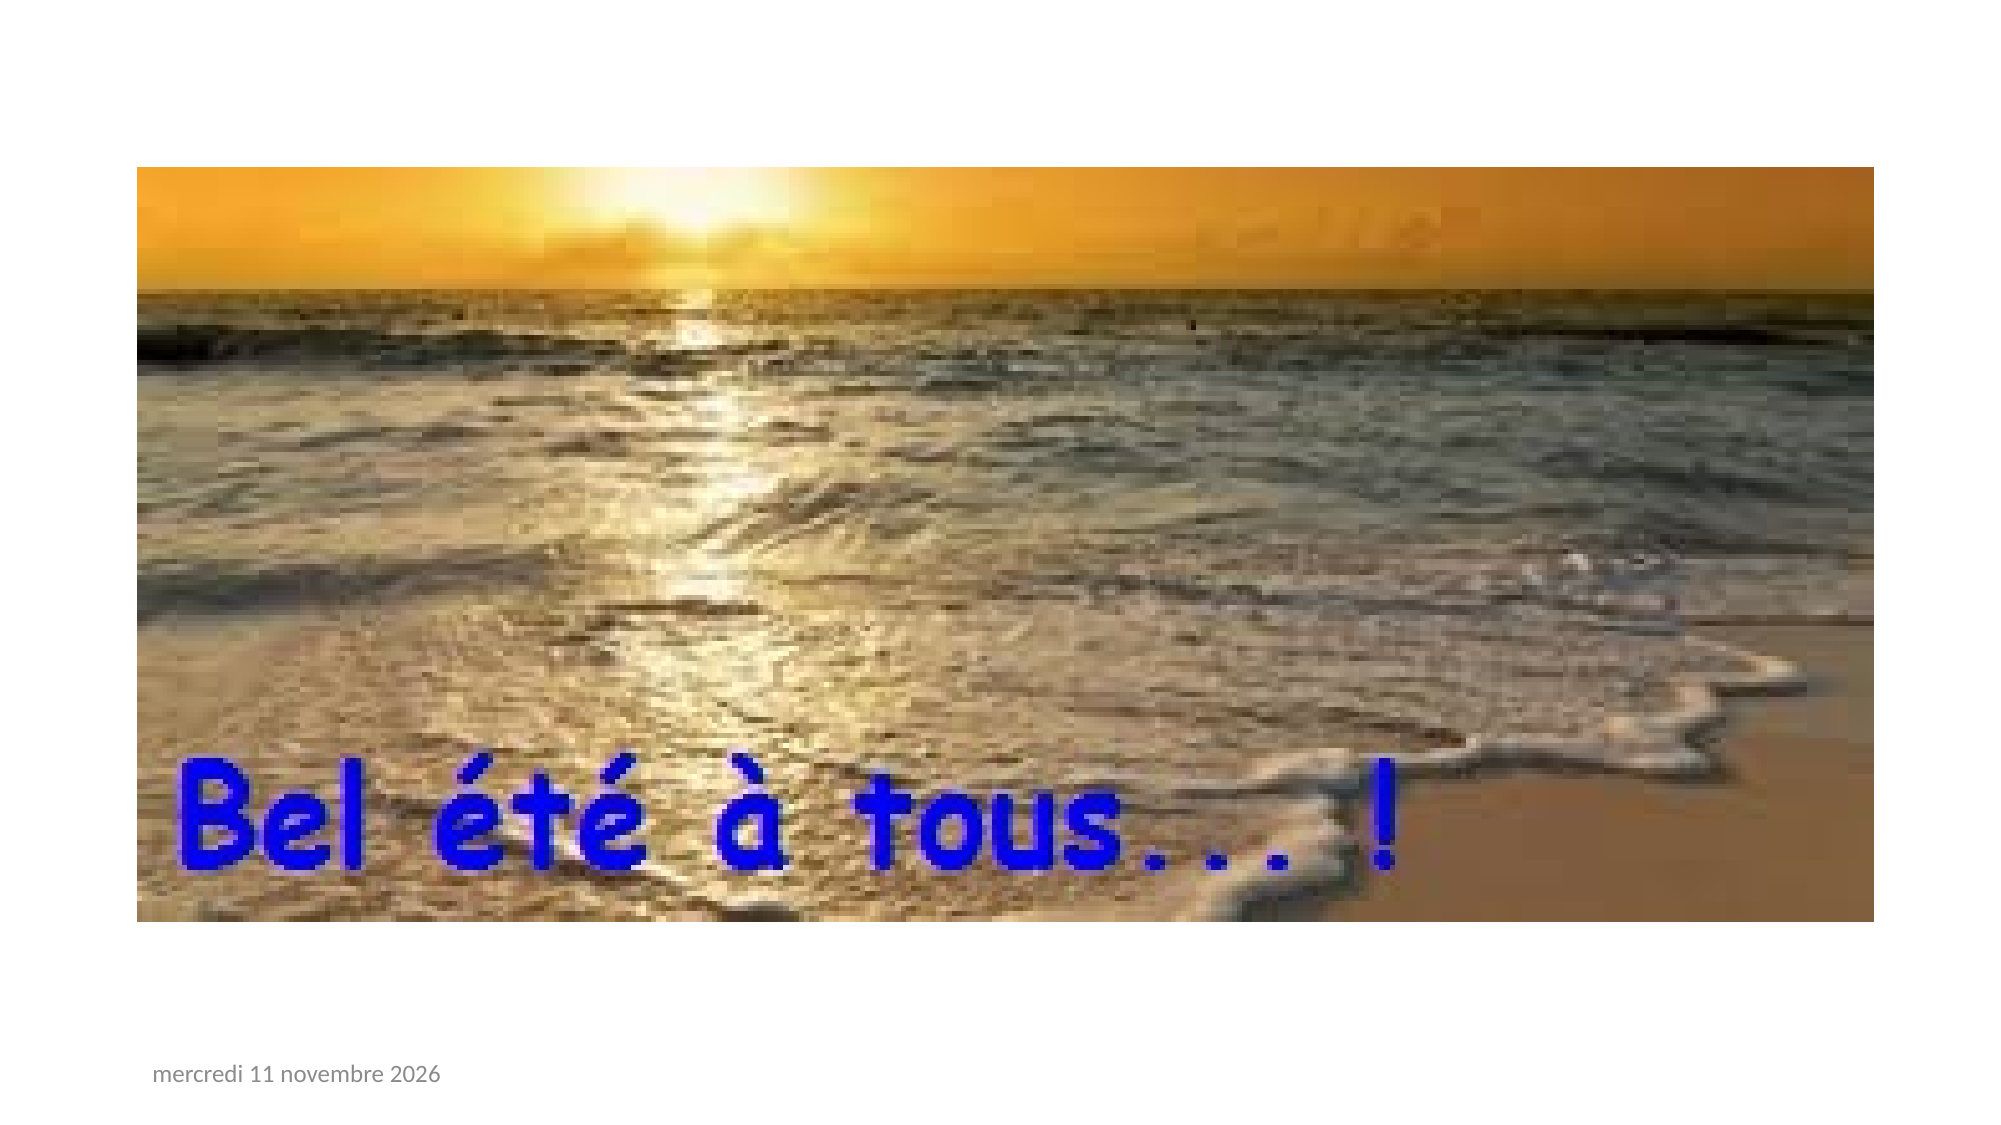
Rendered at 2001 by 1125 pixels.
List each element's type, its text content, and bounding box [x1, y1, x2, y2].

picture [137, 167, 1874, 922]
slide_number mardi 9 juin 2015 [137, 1042, 588, 1103]
